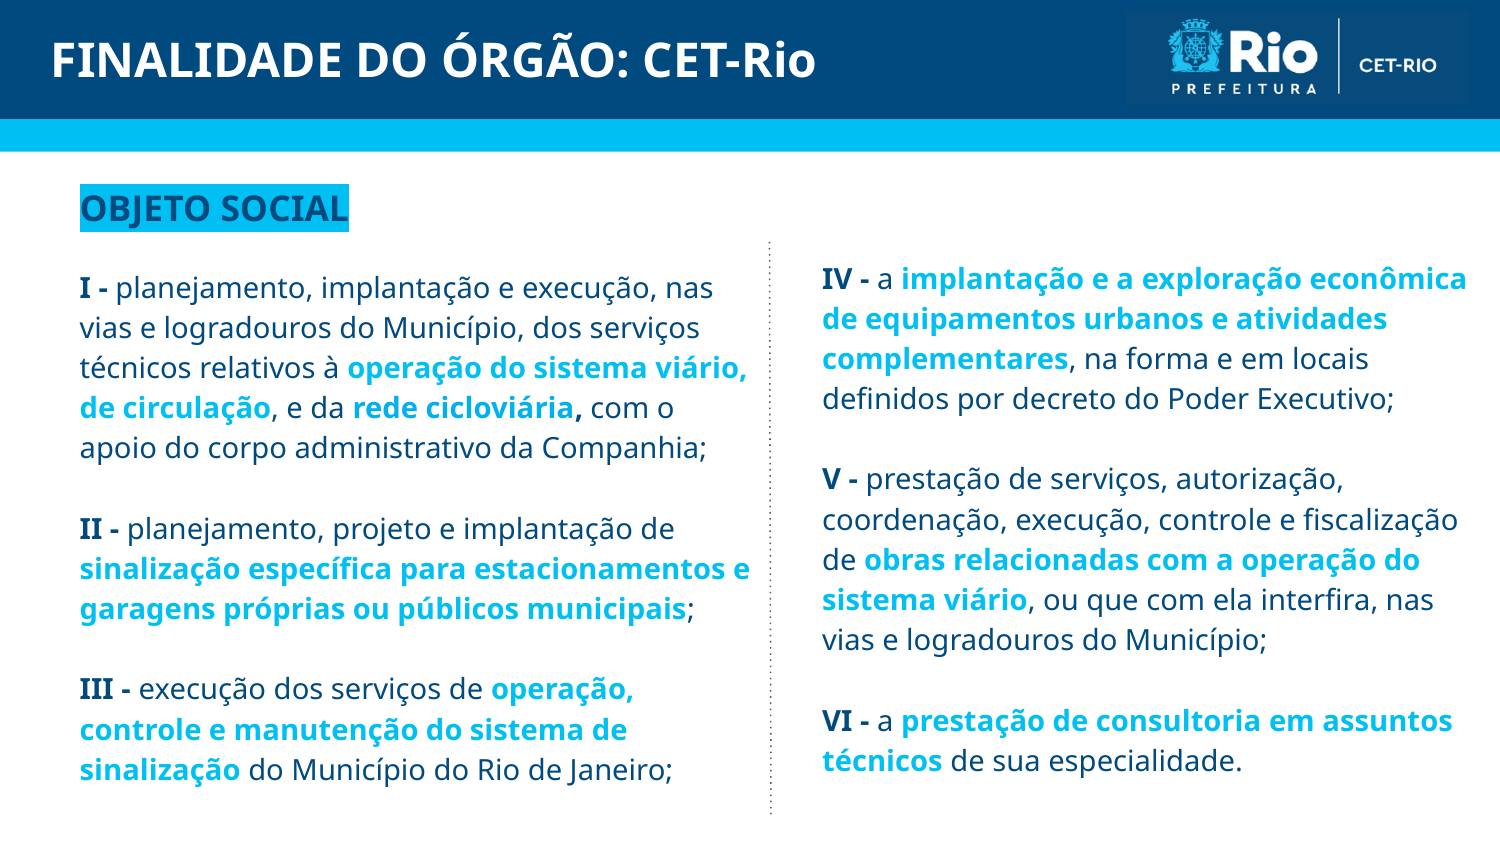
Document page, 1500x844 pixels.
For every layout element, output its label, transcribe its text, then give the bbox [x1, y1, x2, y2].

text_box IV - a implantação e a exploração econômica de equipamentos urbanos e atividades complementares, na forma e em locais definidos por decreto do Poder Executivo; V - prestação de serviços, autorização, coordenação, execução, controle e fiscalização de obras relacionadas com a operação do sistema viário, ou que com ela interfira, nas vias e logradouros do Município; VI - a prestação de consultoria em assuntos técnicos de sua especialidade. [807, 204, 1490, 792]
text_box FINALIDADE DO ÓRGÃO: CET-Rio [35, 15, 1190, 108]
text_box OBJETO SOCIAL I - planejamento, implantação e execução, nas vias e logradouros do Município, dos serviços técnicos relativos à operação do sistema viário, de circulação, e da rede cicloviária, com o apoio do corpo administrativo da Companhia; II - planejamento, projeto e implantação de sinalização específica para estacionamentos e garagens próprias ou públicos municipais; III - execução dos serviços de operação, controle e manutenção do sistema de sinalização do Município do Rio de Janeiro; [64, 171, 768, 844]
picture [1125, 10, 1471, 105]
